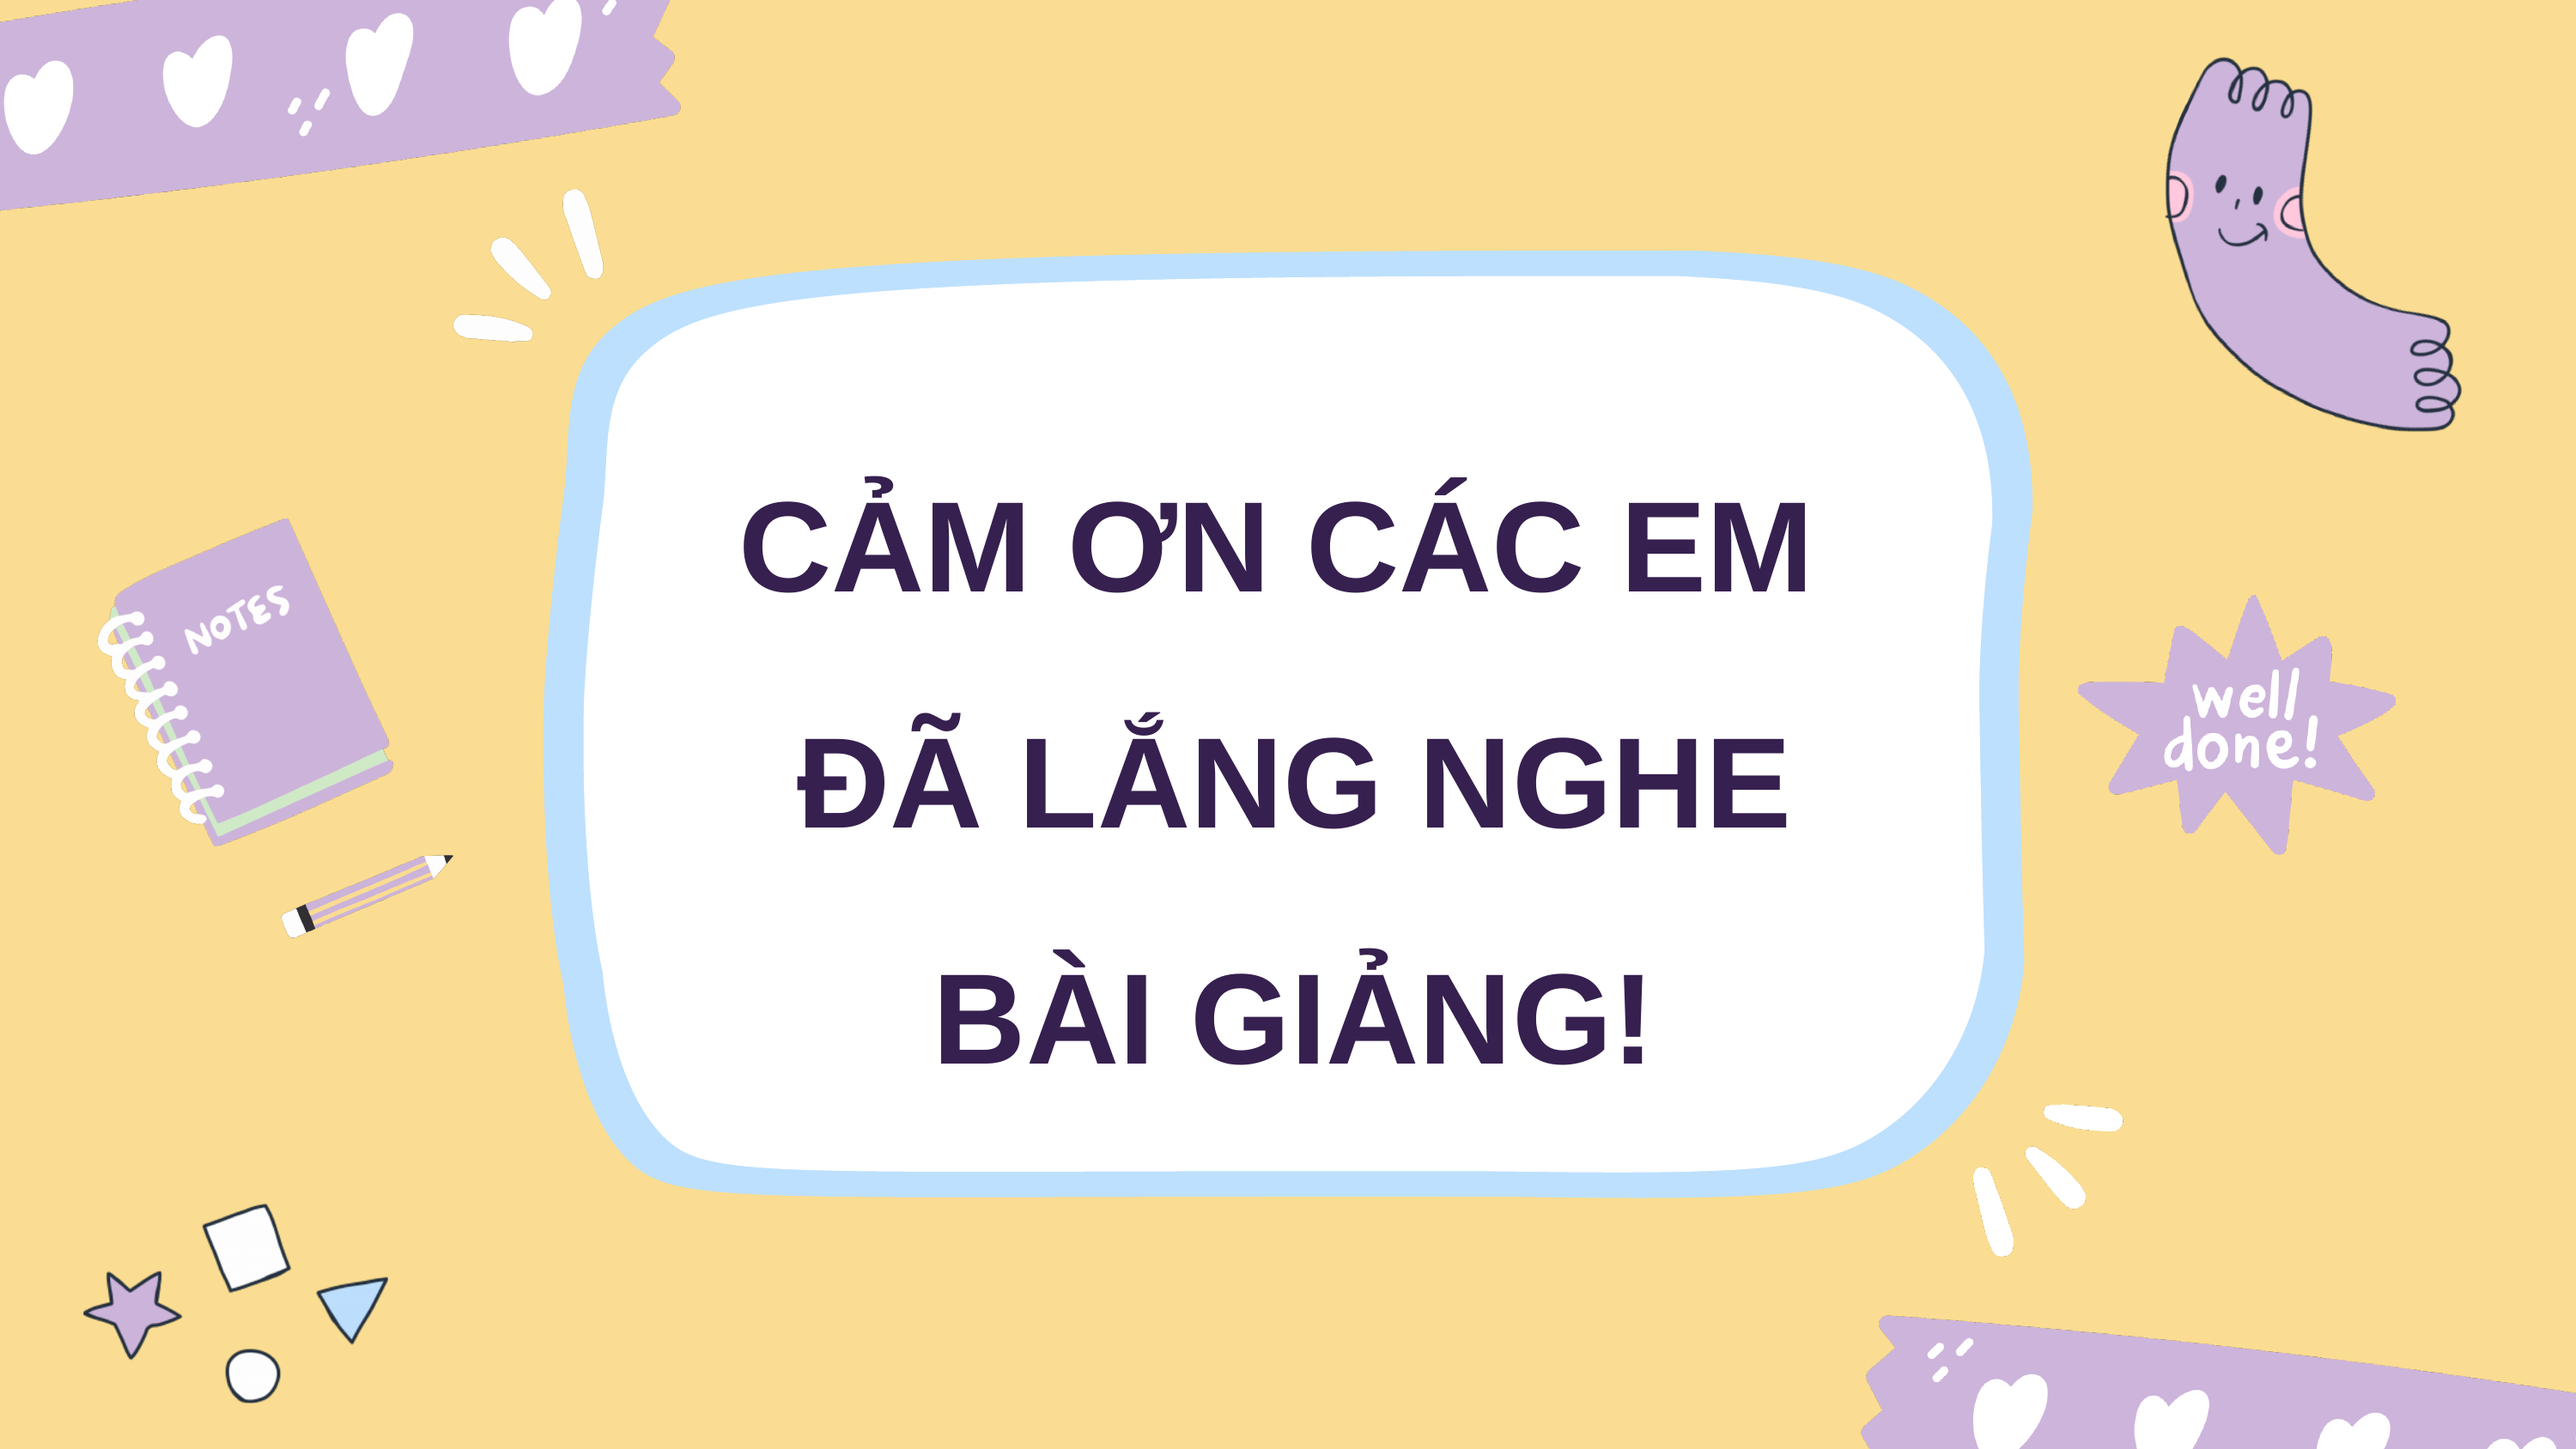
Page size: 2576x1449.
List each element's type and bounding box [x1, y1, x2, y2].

picture [0, 0, 686, 215]
picture [82, 1202, 390, 1406]
picture [2075, 592, 2398, 856]
picture [1856, 1299, 2576, 1449]
picture [82, 507, 453, 982]
text_box [583, 276, 1993, 1173]
picture [2095, 39, 2558, 463]
picture [1862, 1005, 2123, 1257]
text_box [543, 250, 2033, 1198]
picture [453, 189, 714, 440]
